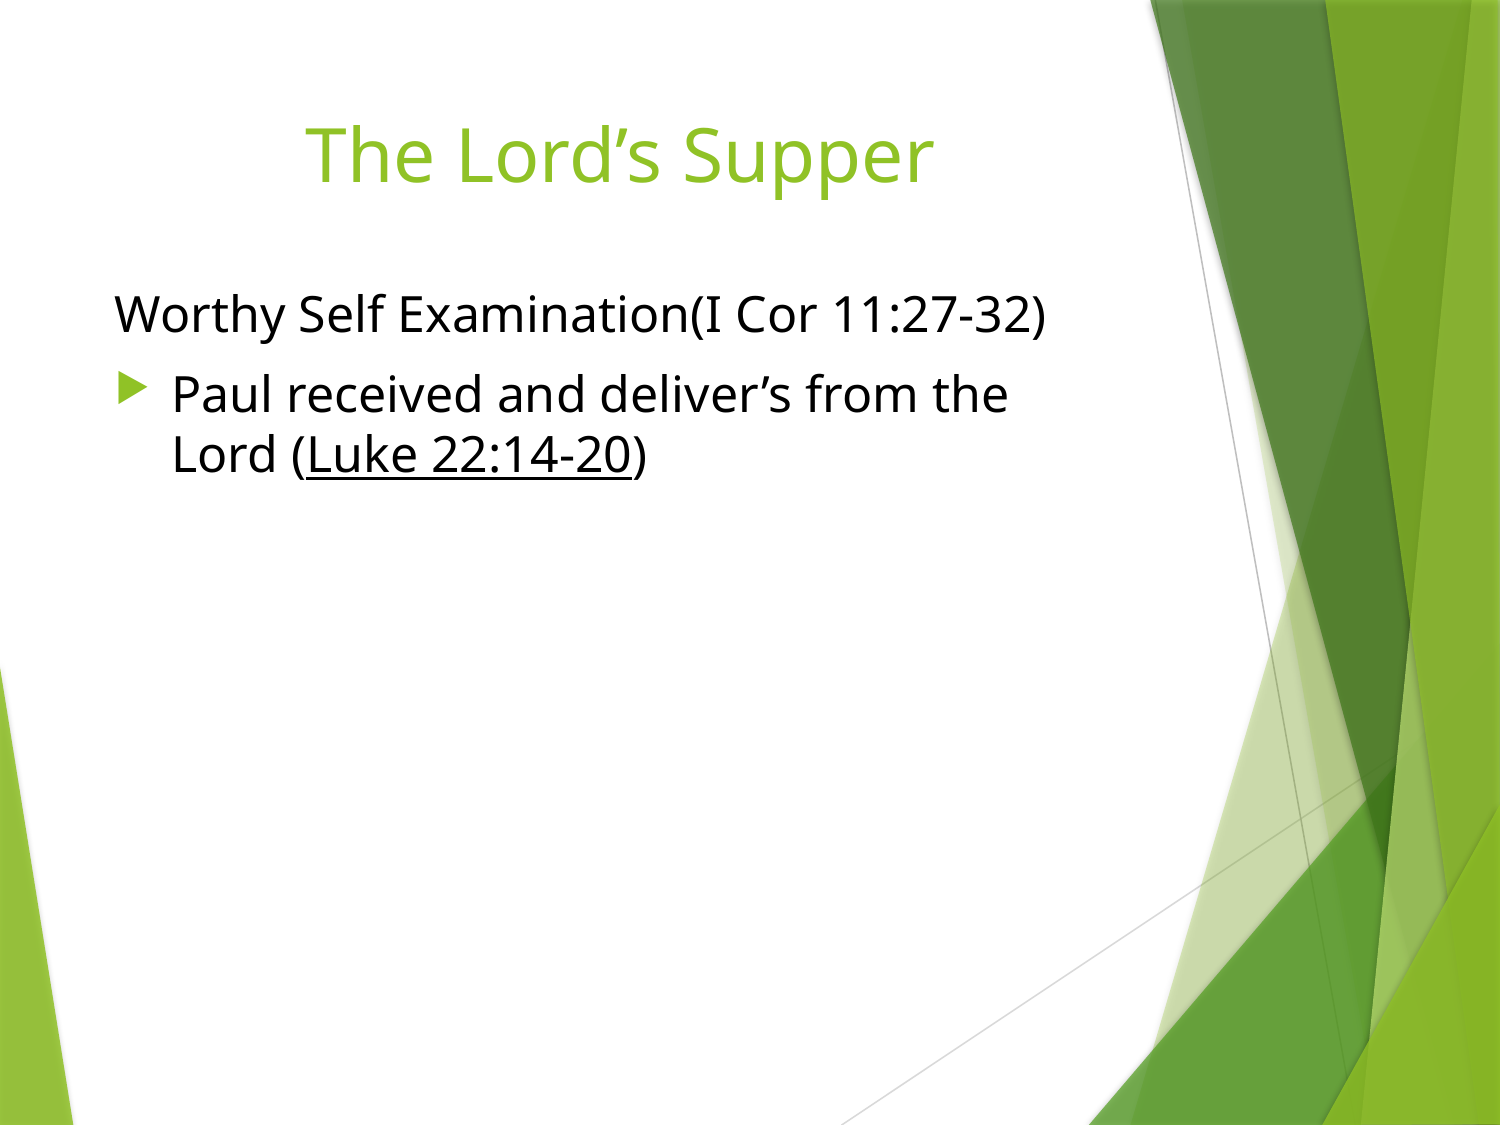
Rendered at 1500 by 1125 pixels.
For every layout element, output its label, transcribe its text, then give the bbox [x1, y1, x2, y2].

list Worthy Self Examination(I Cor 11:27-32) Paul received and deliver’s from the Lord (Luke 22:14-20) [99, 274, 1142, 991]
title The Lord’s Supper [99, 99, 1142, 274]
